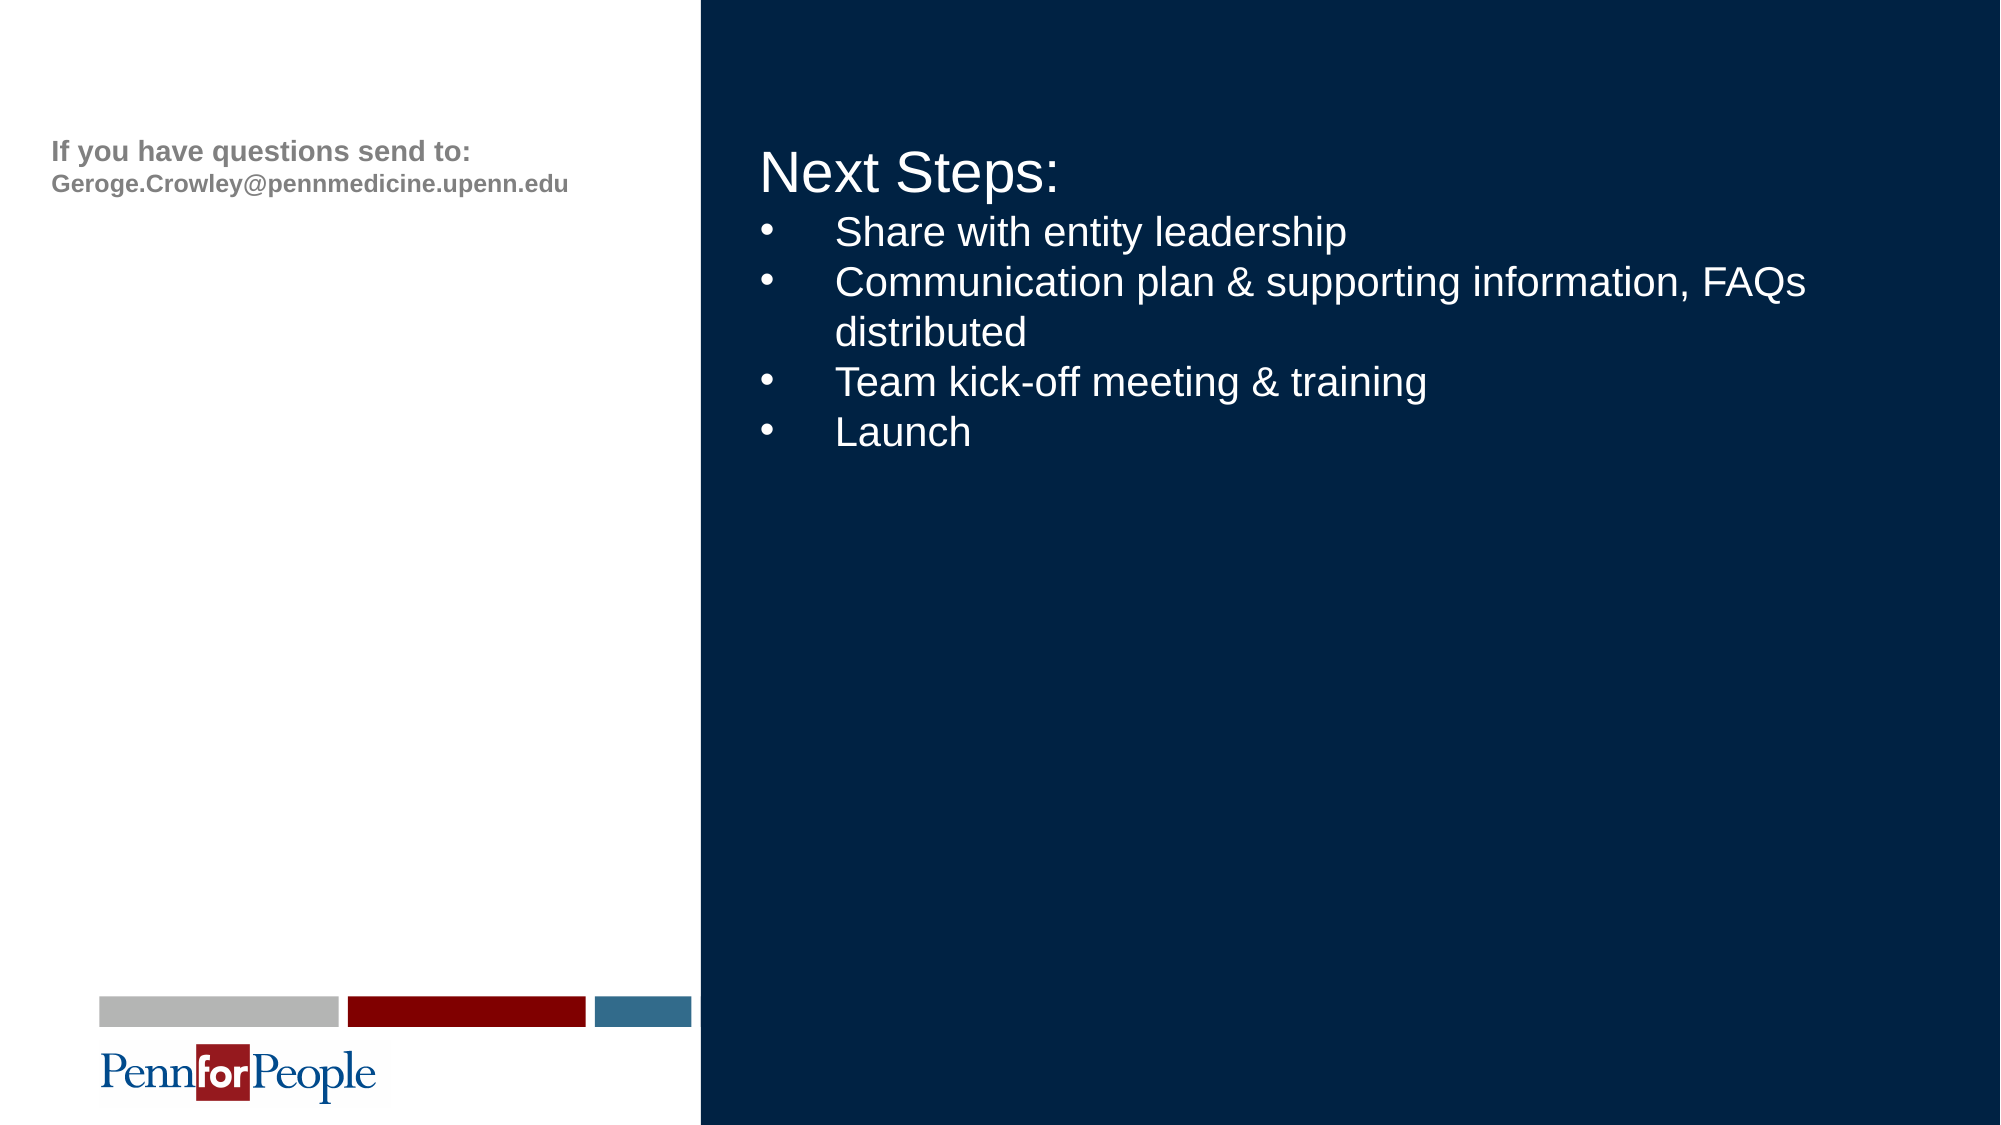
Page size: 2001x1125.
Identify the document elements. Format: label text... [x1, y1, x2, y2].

text_box If you have questions send to: Geroge.Crowley@pennmedicine.upenn.edu [51, 131, 571, 197]
text_box Next Steps: Share with entity leadership Communication plan & supporting information, FAQs distributed Team kick-off meeting & training Launch [759, 134, 1889, 455]
picture [99, 1040, 391, 1108]
